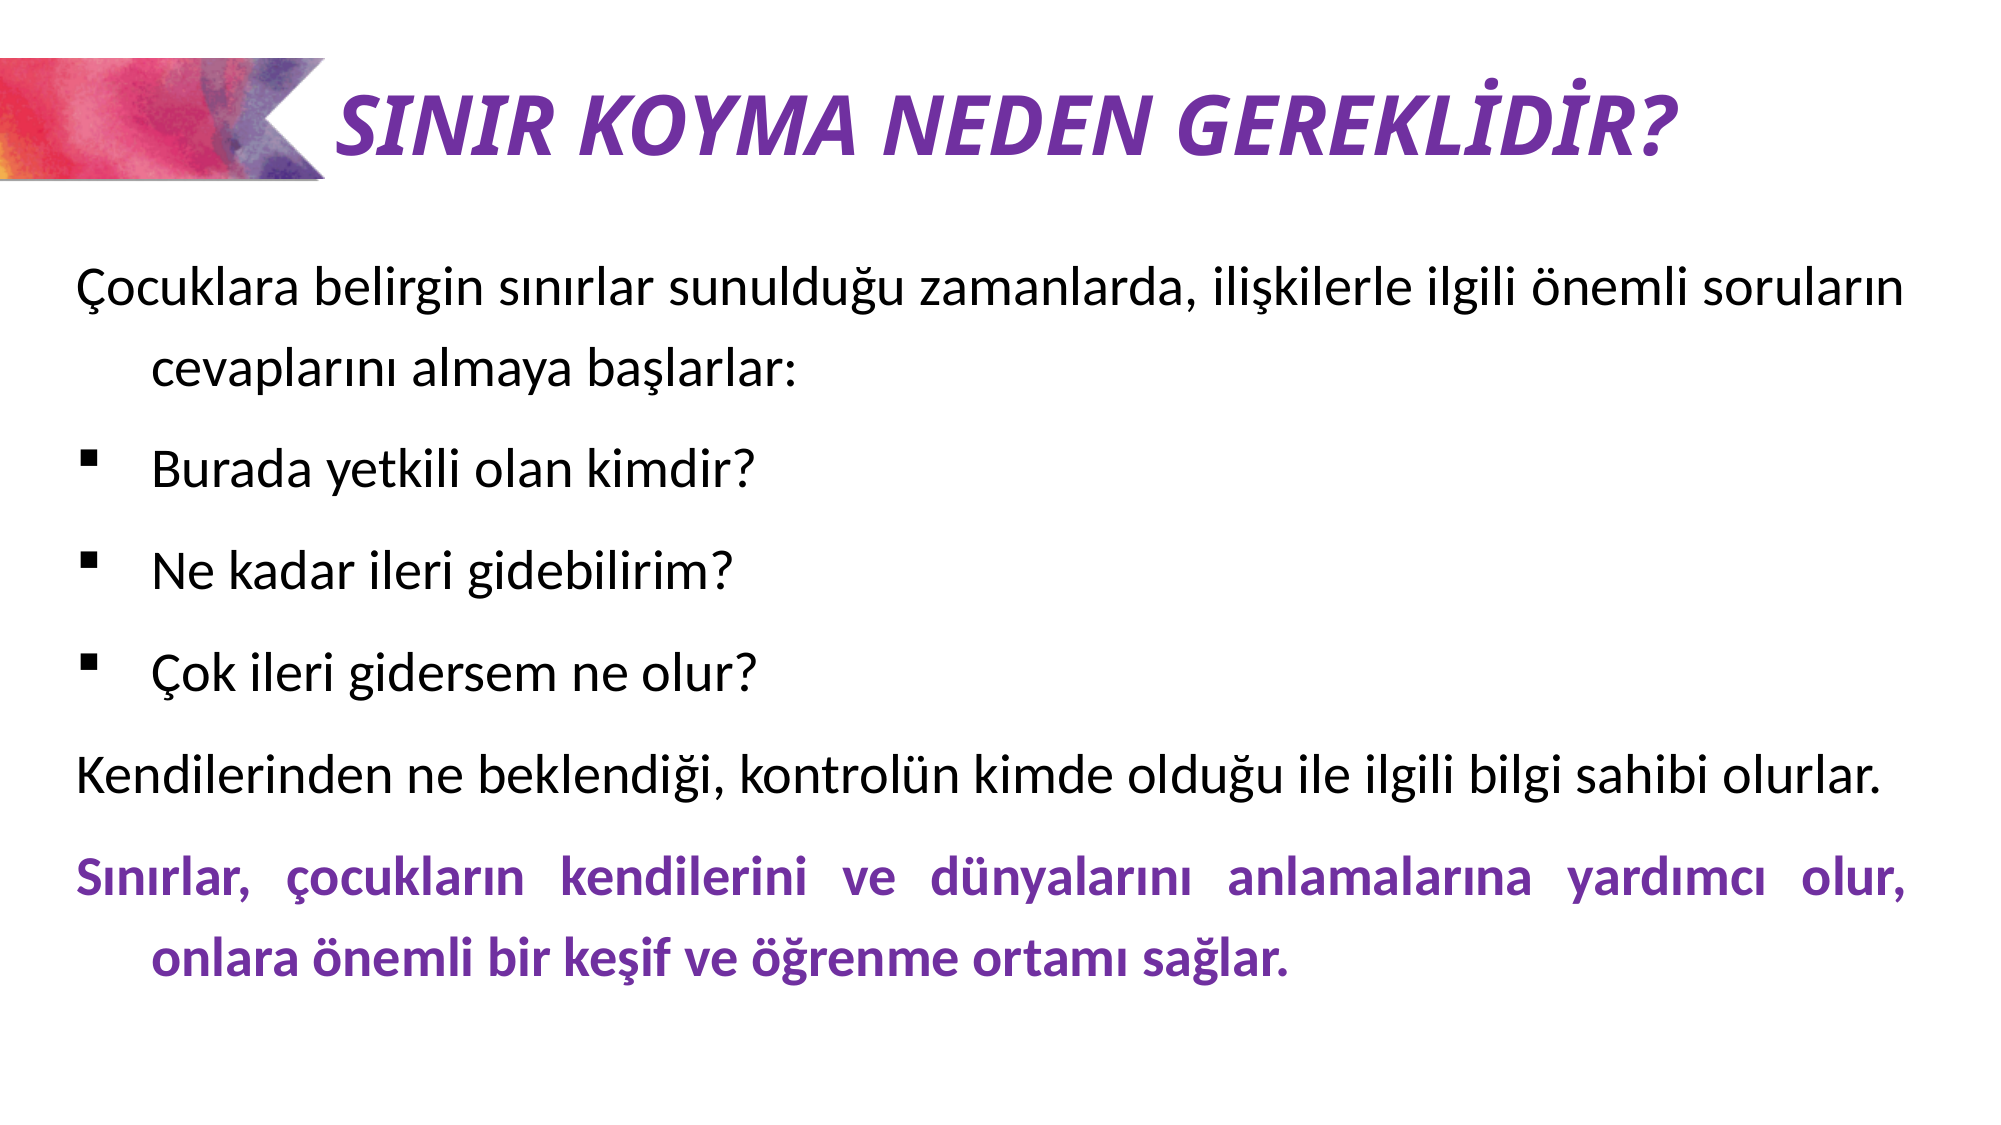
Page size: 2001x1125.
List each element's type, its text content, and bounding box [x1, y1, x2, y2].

picture [0, 58, 326, 179]
text_box Çocuklara belirgin sınırlar sunulduğu zamanlarda, ilişkilerle ilgili önemli soruların cevaplarını almaya başlarlar: Burada yetkili olan kimdir? Ne kadar ileri gidebilirim? Çok ileri gidersem ne olur? Kendilerinden ne beklendiği, kontrolün kimde olduğu ile ilgili bilgi sahibi olurlar. Sınırlar, çocukların kendilerini ve dünyalarını anlamalarına yardımcı olur, onlara önemli bir keşif ve öğrenme ortamı sağlar. [61, 228, 1923, 1055]
text_box SINIR KOYMA NEDEN GEREKLİDİR? [298, 76, 1858, 300]
